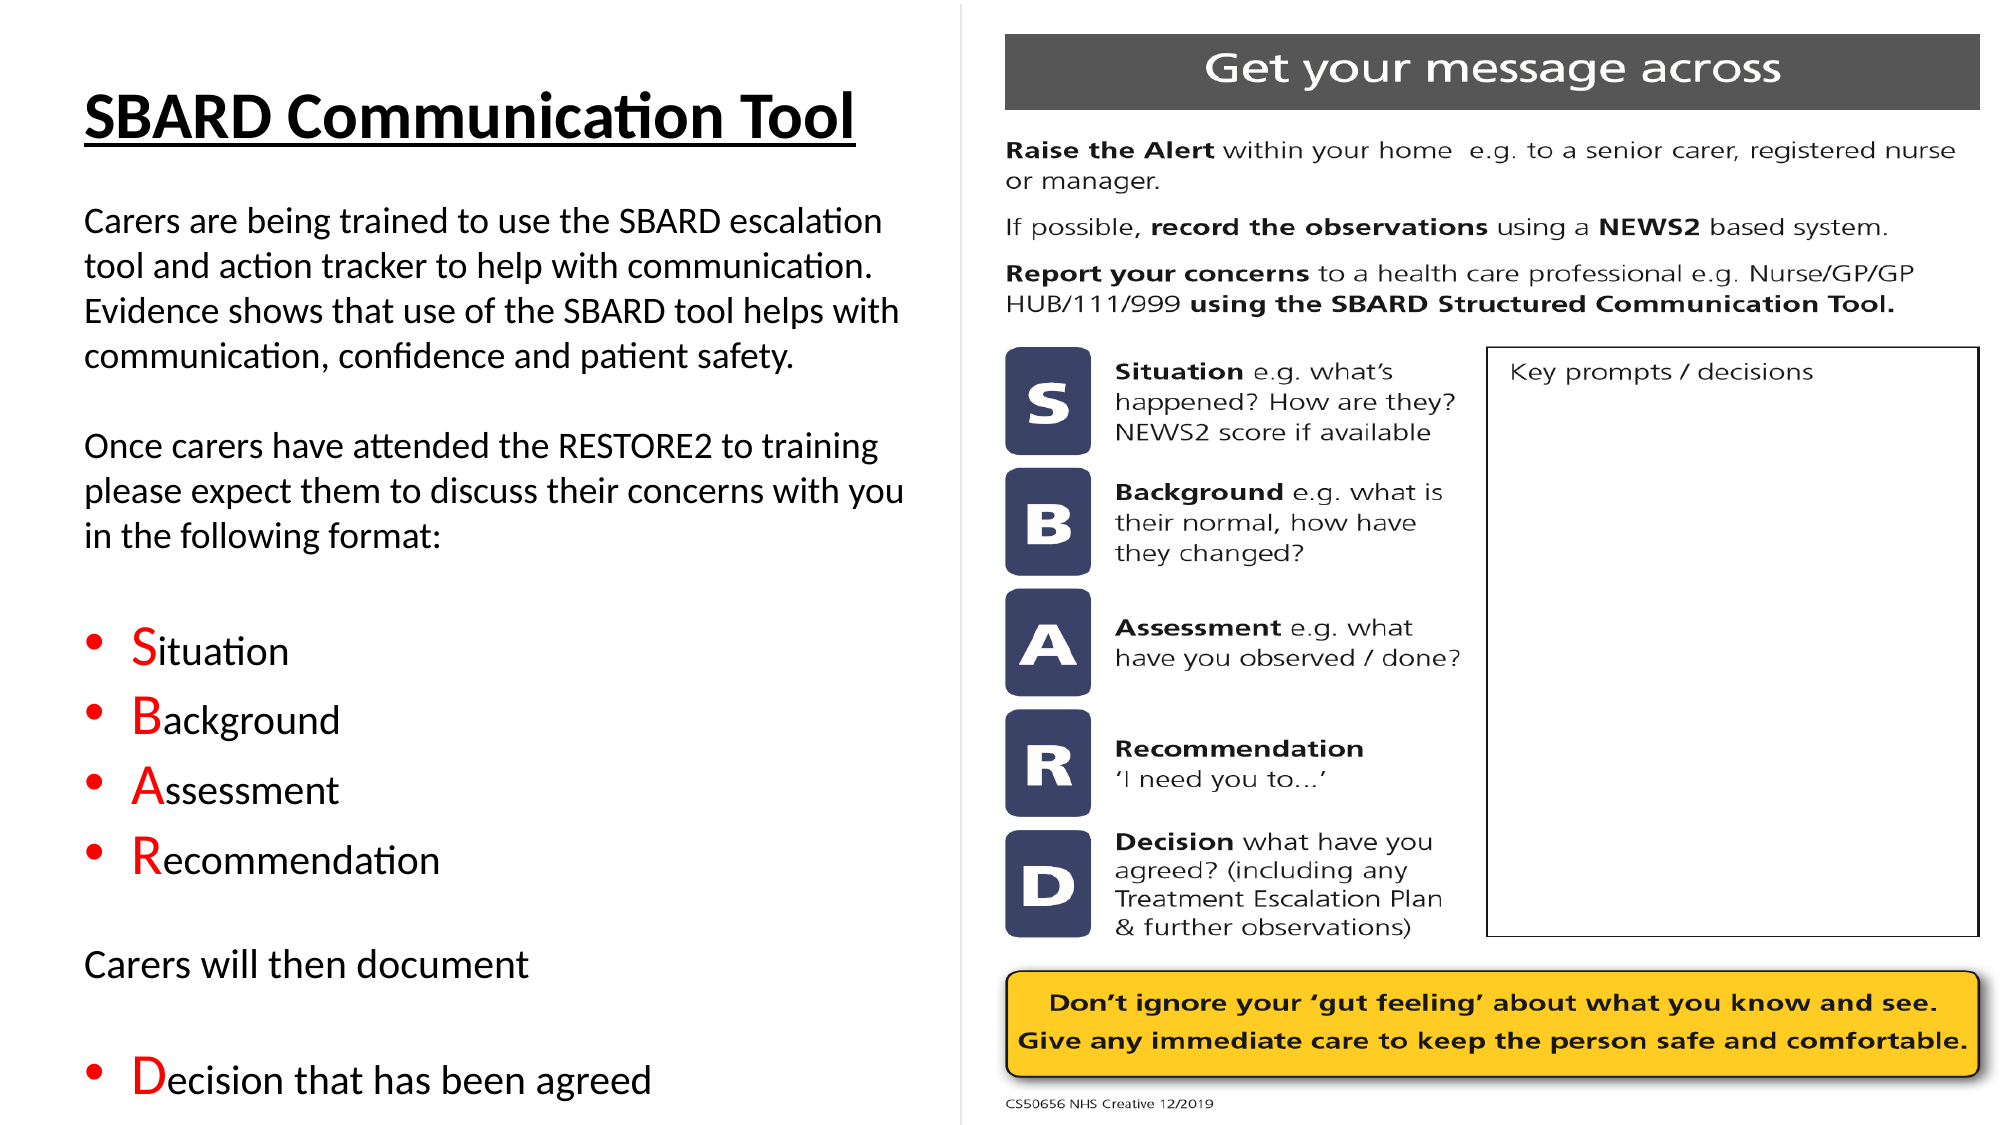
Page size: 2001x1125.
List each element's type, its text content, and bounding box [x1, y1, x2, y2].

text_box SBARD Communication Tool Carers are being trained to use the SBARD escalation tool and action tracker to help with communication. Evidence shows that use of the SBARD tool helps with communication, confidence and patient safety. Once carers have attended the RESTORE2 to training please expect them to discuss their concerns with you in the following format: Situation Background Assessment Recommendation Carers will then document Decision that has been agreed [69, 64, 939, 1125]
picture [960, 4, 2000, 1125]
